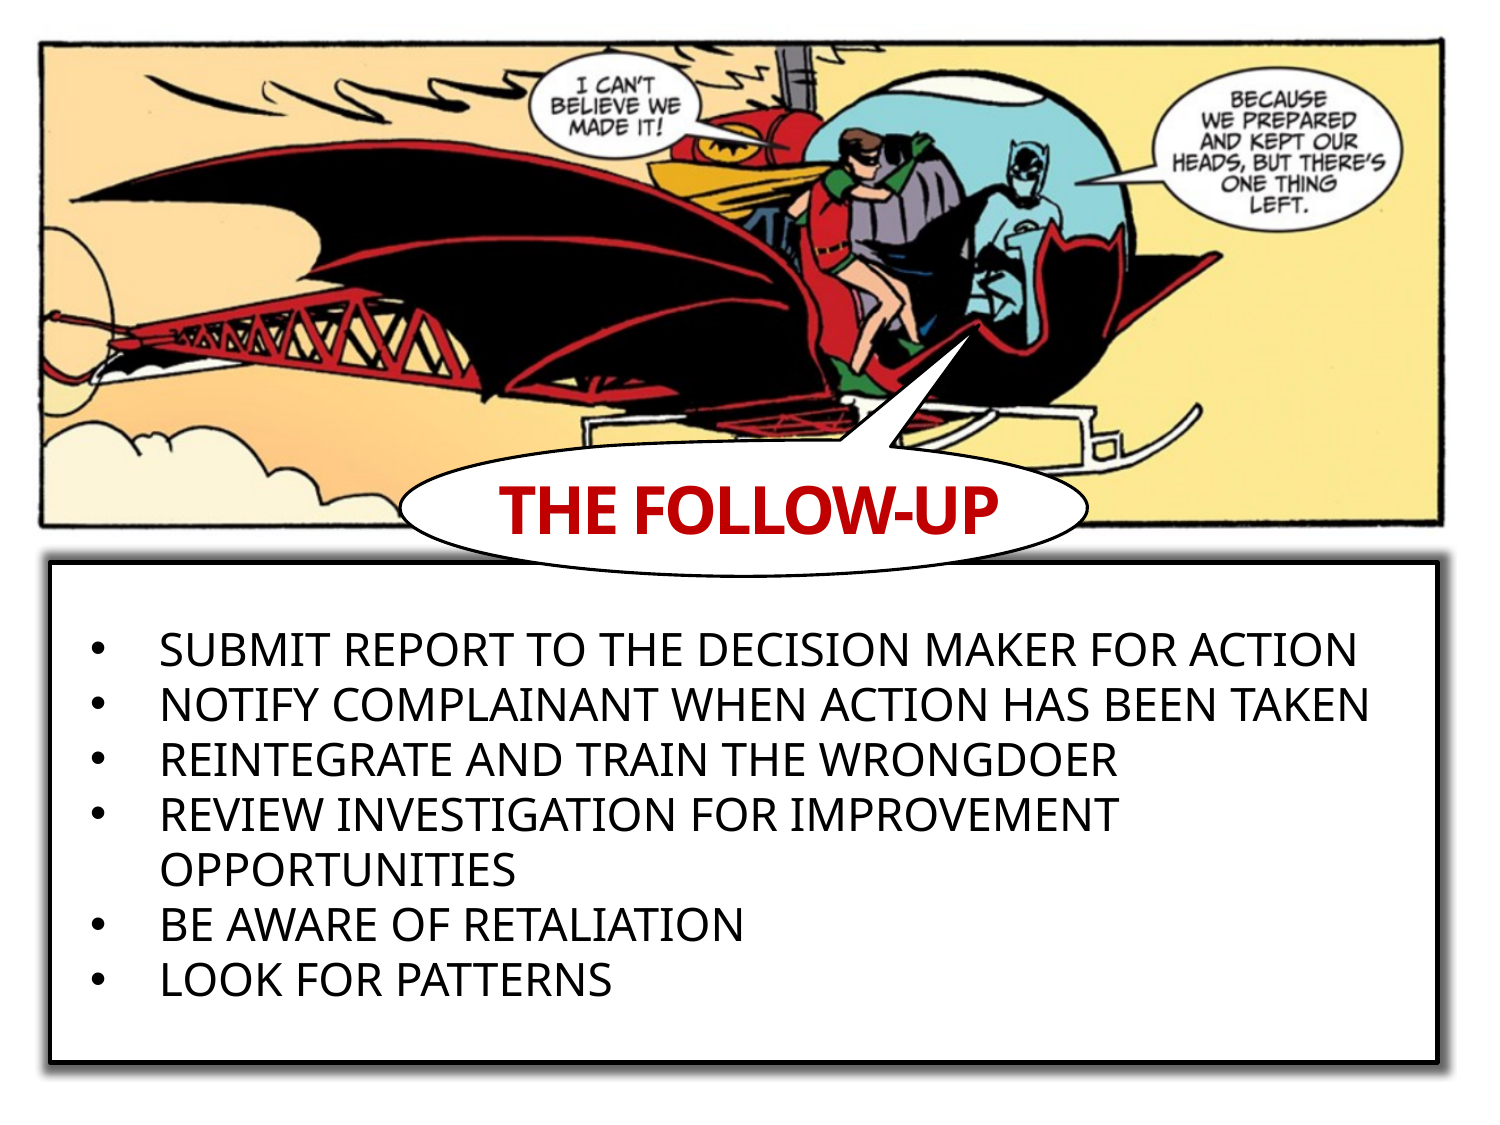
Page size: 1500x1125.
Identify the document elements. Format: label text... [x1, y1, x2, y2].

list Submit report to the decision maker for action Notify complainant when action has been taken Reintegrate and train the wrongdoer Review investigation for improvement opportunities Be aware of retaliation Look for patterns [75, 612, 1413, 1088]
picture [32, 24, 1451, 537]
text_box [48, 560, 1440, 1065]
text_box The Follow-up [437, 546, 1063, 602]
